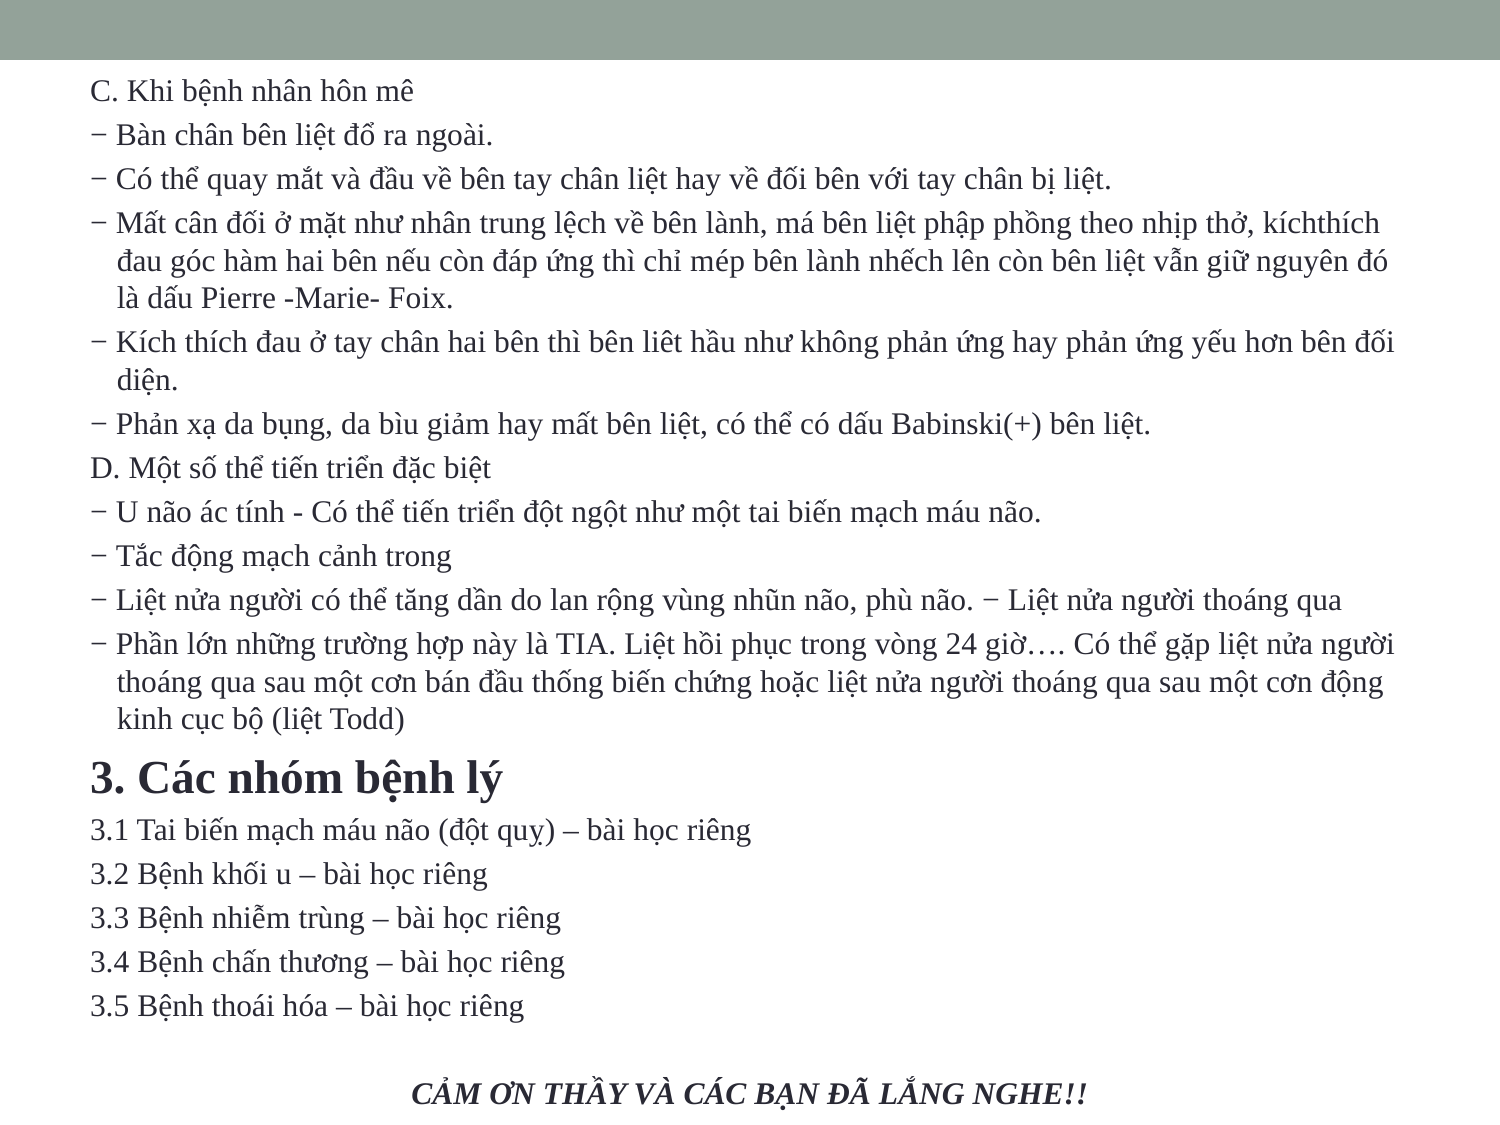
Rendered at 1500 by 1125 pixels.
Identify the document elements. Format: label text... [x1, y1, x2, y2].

list C. Khi bệnh nhân hôn mê − Bàn chân bên liệt đổ ra ngoài. − Có thể quay mắt và đầu về bên tay chân liệt hay về đối bên với tay chân bị liệt. − Mất cân đối ở mặt như nhân trung lệch về bên lành, má bên liệt phập phồng theo nhịp thở, kíchthích đau góc hàm hai bên nếu còn đáp ứng thì chỉ mép bên lành nhếch lên còn bên liệt vẫn giữ nguyên đó là dấu Pierre -Marie- Foix. − Kích thích đau ở tay chân hai bên thì bên liêt hầu như không phản ứng hay phản ứng yếu hơn bên đối diện. − Phản xạ da bụng, da bìu giảm hay mất bên liệt, có thể có dấu Babinski(+) bên liệt. D. Một số thể tiến triển đặc biệt − U não ác tính - Có thể tiến triển đột ngột như một tai biến mạch máu não. − Tắc động mạch cảnh trong − Liệt nửa người có thể tăng dần do lan rộng vùng nhũn não, phù não. − Liệt nửa người thoáng qua − Phần lớn những trường hợp này là TIA. Liệt hồi phục trong vòng 24 giờ…. Có thể gặp liệt nửa người thoáng qua sau một cơn bán đầu thống biến chứng hoặc liệt nửa người thoáng qua sau một cơn động kinh cục bộ (liệt Todd) 3. Các nhóm bệnh lý 3.1 Tai biến mạch máu não (đột quỵ) – bài học riêng 3.2 Bệnh khối u – bài học riêng 3.3 Bệnh nhiễm trùng – bài học riêng 3.4 Bệnh chấn thương – bài học riêng 3.5 Bệnh thoái hóa – bài học riêng CẢM ƠN THẦY VÀ CÁC BẠN ĐÃ LẮNG NGHE!! [75, 62, 1425, 1125]
